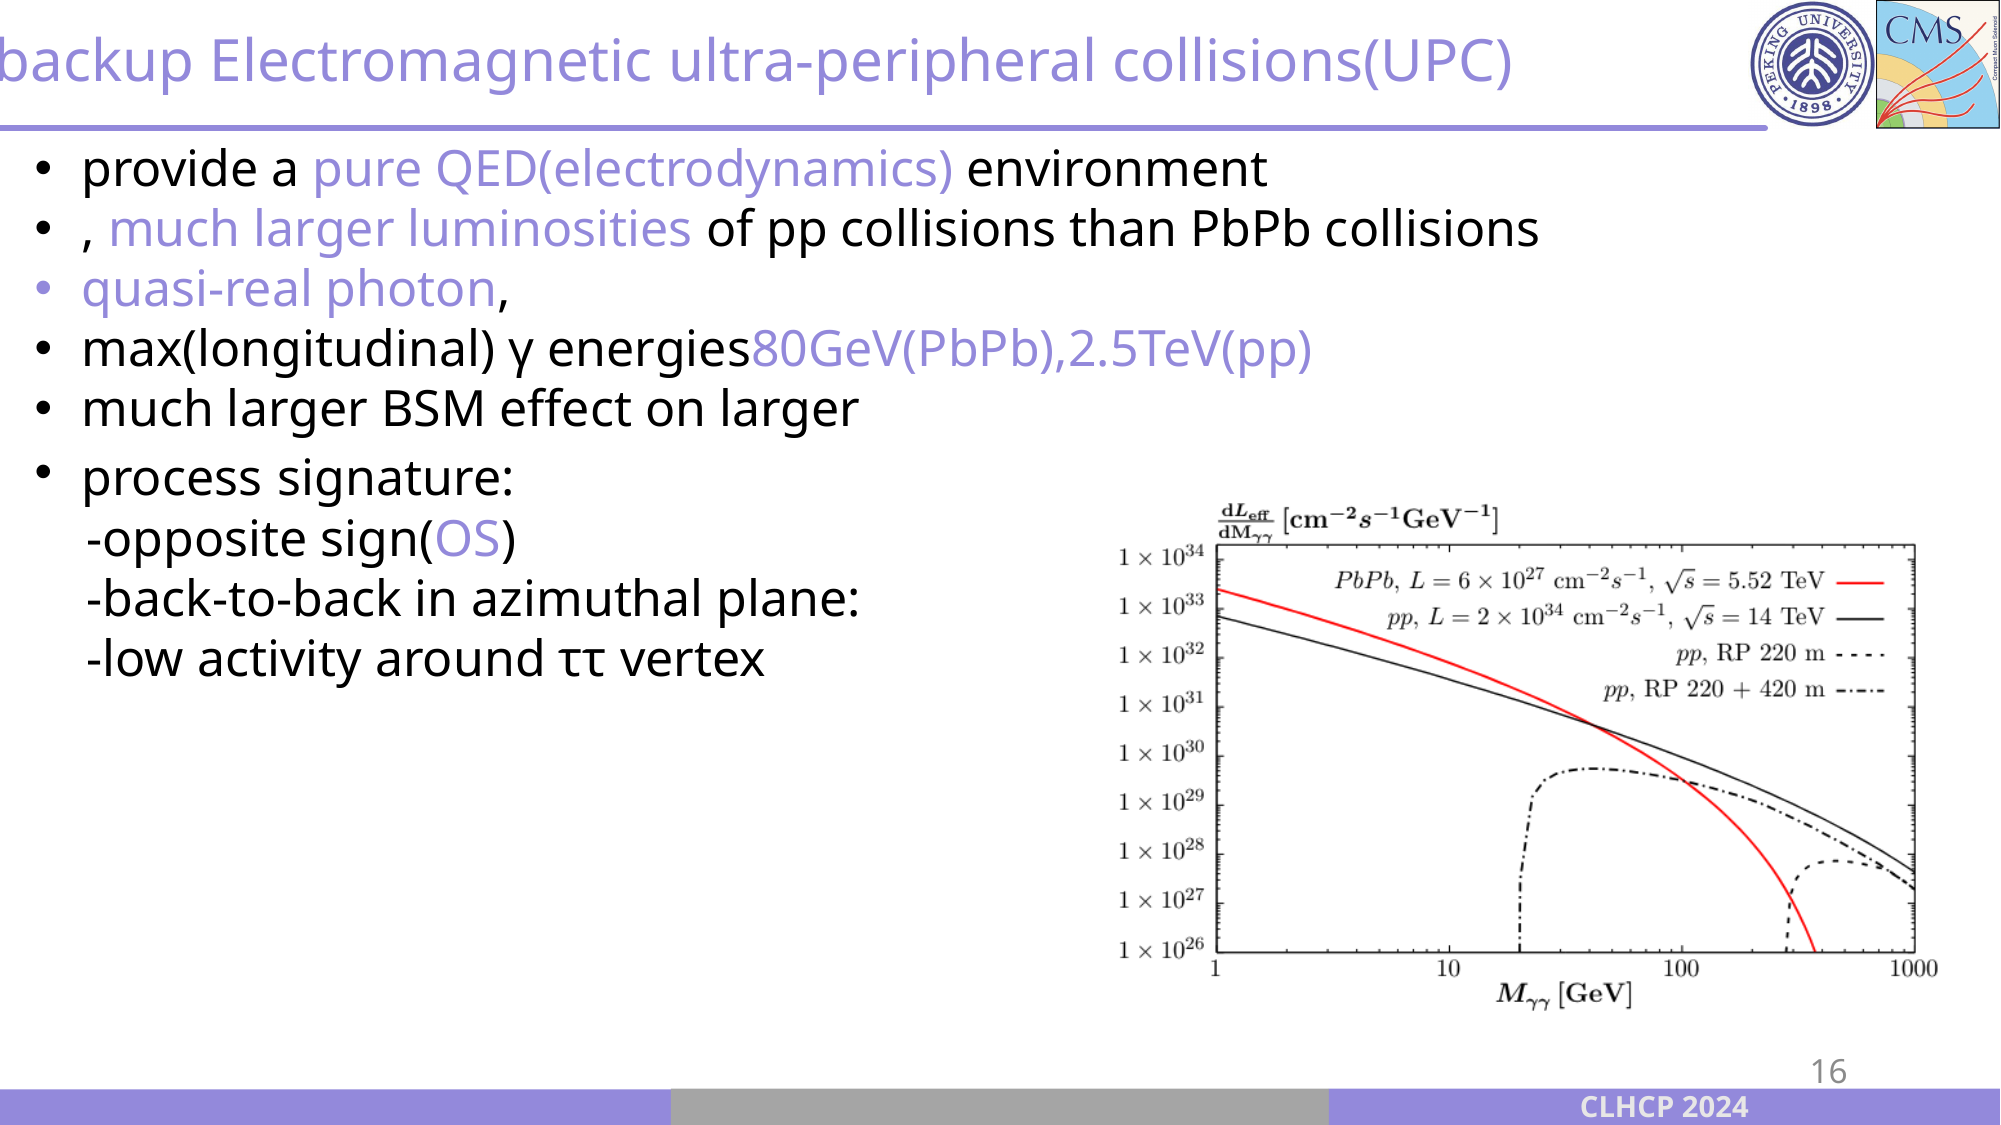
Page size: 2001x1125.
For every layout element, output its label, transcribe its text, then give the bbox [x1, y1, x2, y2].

text_box [670, 1088, 1328, 1125]
picture [862, 493, 1939, 1020]
slide_number 16 [1412, 1042, 1863, 1088]
text_box [0, 1089, 670, 1125]
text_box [0, 0, 2000, 129]
text_box CLHCP 2024 [1328, 1088, 2000, 1125]
